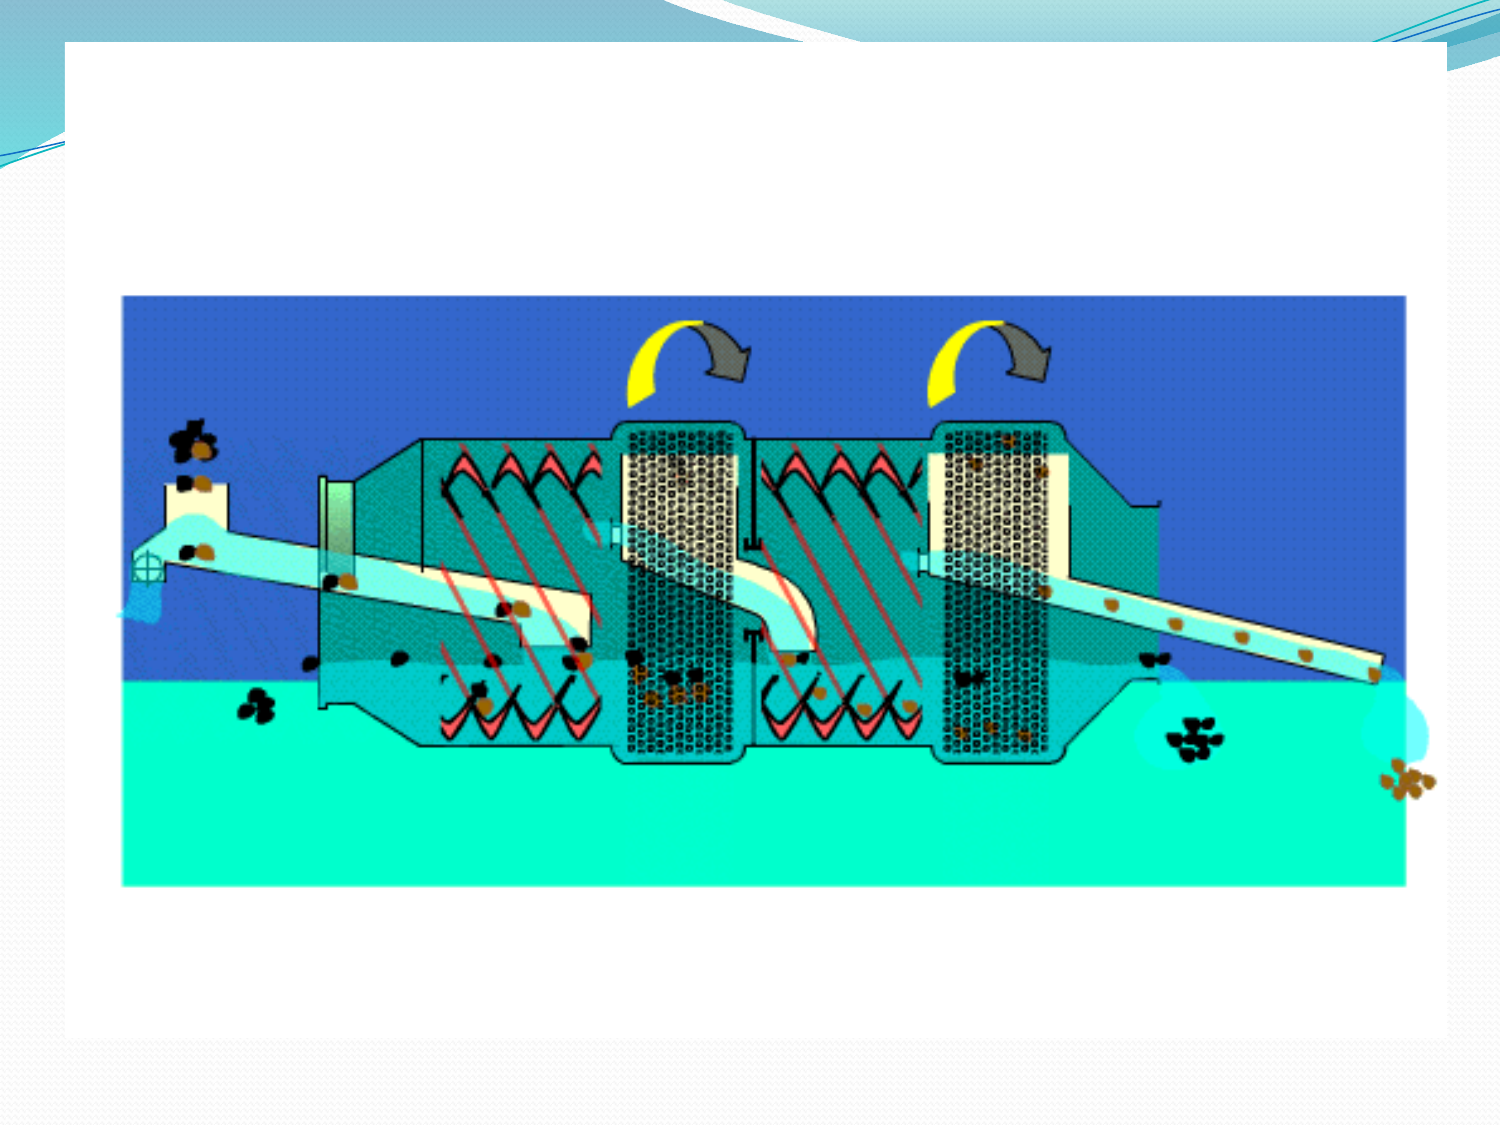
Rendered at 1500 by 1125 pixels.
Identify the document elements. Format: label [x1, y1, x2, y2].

list [64, 42, 1448, 1038]
